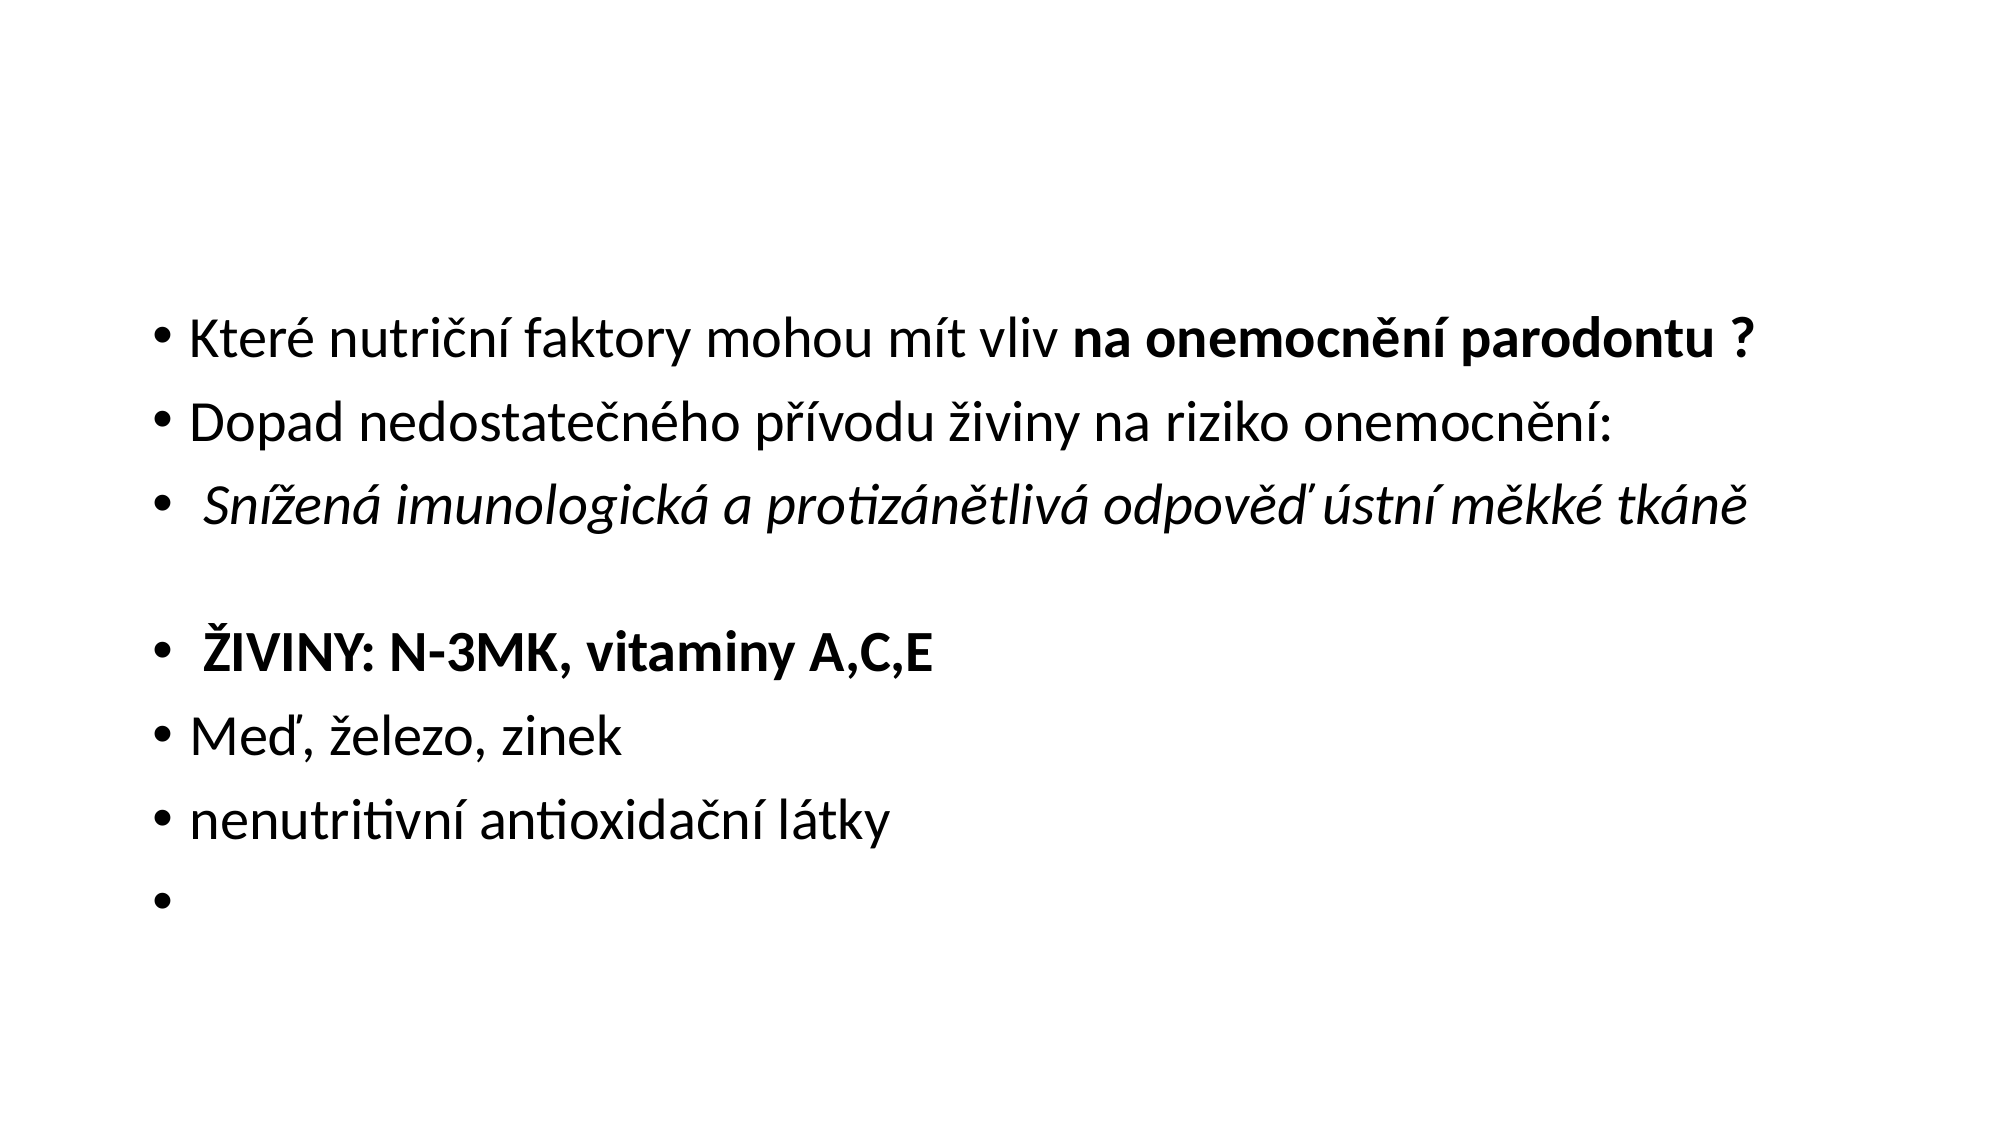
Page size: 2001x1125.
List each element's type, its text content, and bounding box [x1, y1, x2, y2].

list Které nutriční faktory mohou mít vliv na onemocnění parodontu ? Dopad nedostatečného přívodu živiny na riziko onemocnění: Snížená imunologická a protizánětlivá odpověď ústní měkké tkáně ŽIVINY: N-3MK, vitaminy A,C,E Meď, železo, zinek nenutritivní antioxidační látky [137, 299, 1863, 1014]
